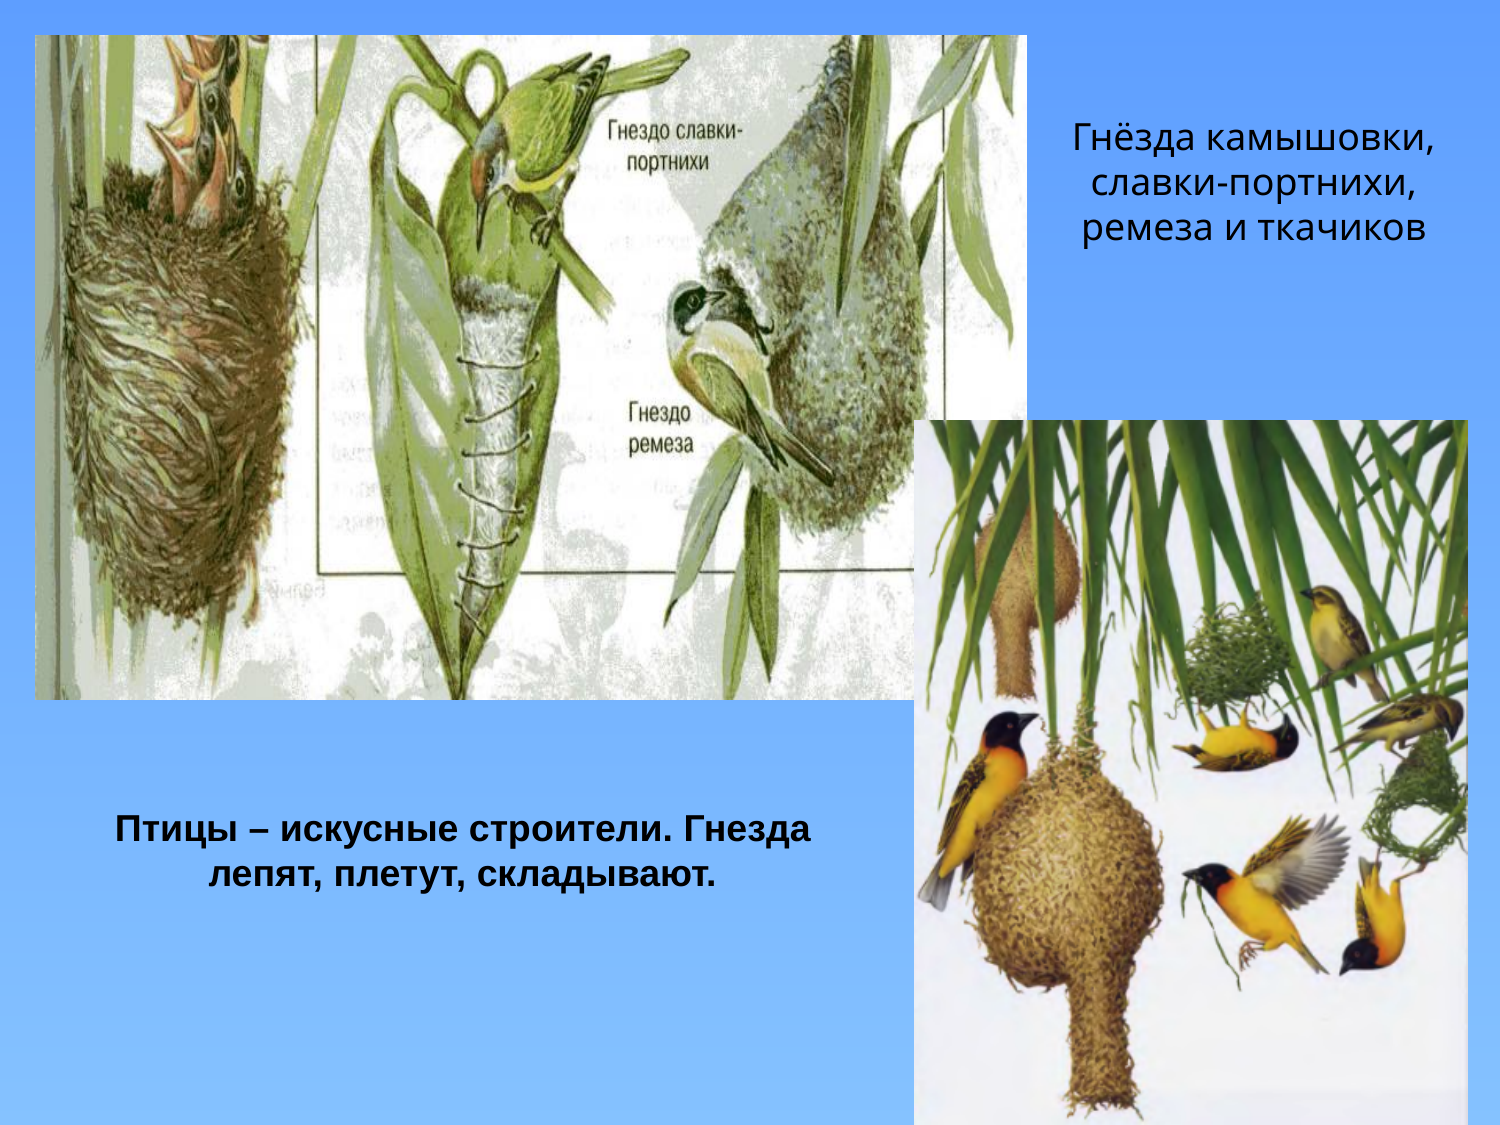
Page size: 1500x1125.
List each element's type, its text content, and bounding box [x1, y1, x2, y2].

text_box Гнёзда камышовки, славки-портнихи, ремеза и ткачиков [1042, 105, 1465, 256]
text_box Птицы – искусные строители. Гнезда лепят, плетут, складывают. [70, 796, 856, 902]
picture [34, 34, 1468, 1125]
